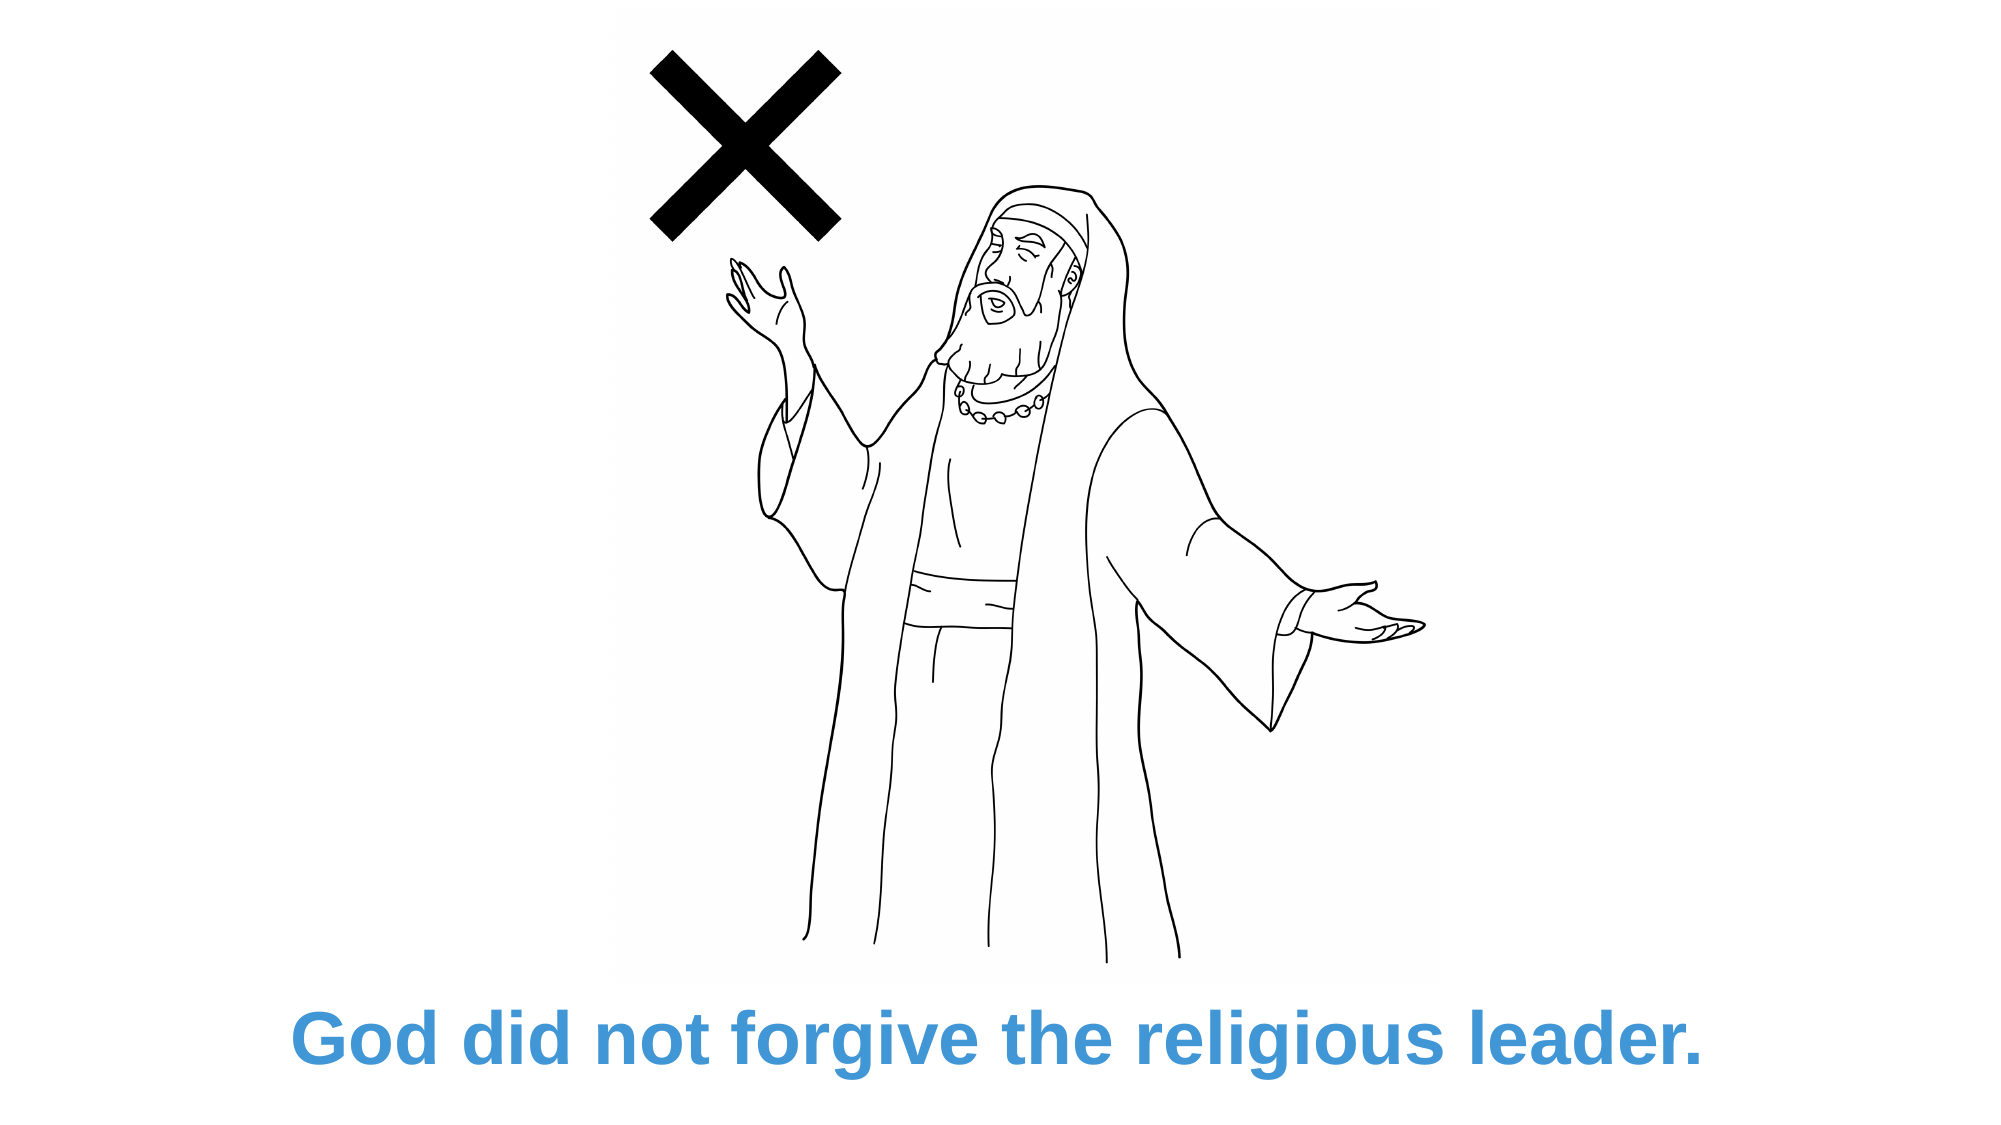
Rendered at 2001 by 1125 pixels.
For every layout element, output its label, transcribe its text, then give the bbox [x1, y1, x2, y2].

picture [609, 8, 1446, 983]
text_box God did not forgive the religious leader. [46, 982, 1951, 1087]
